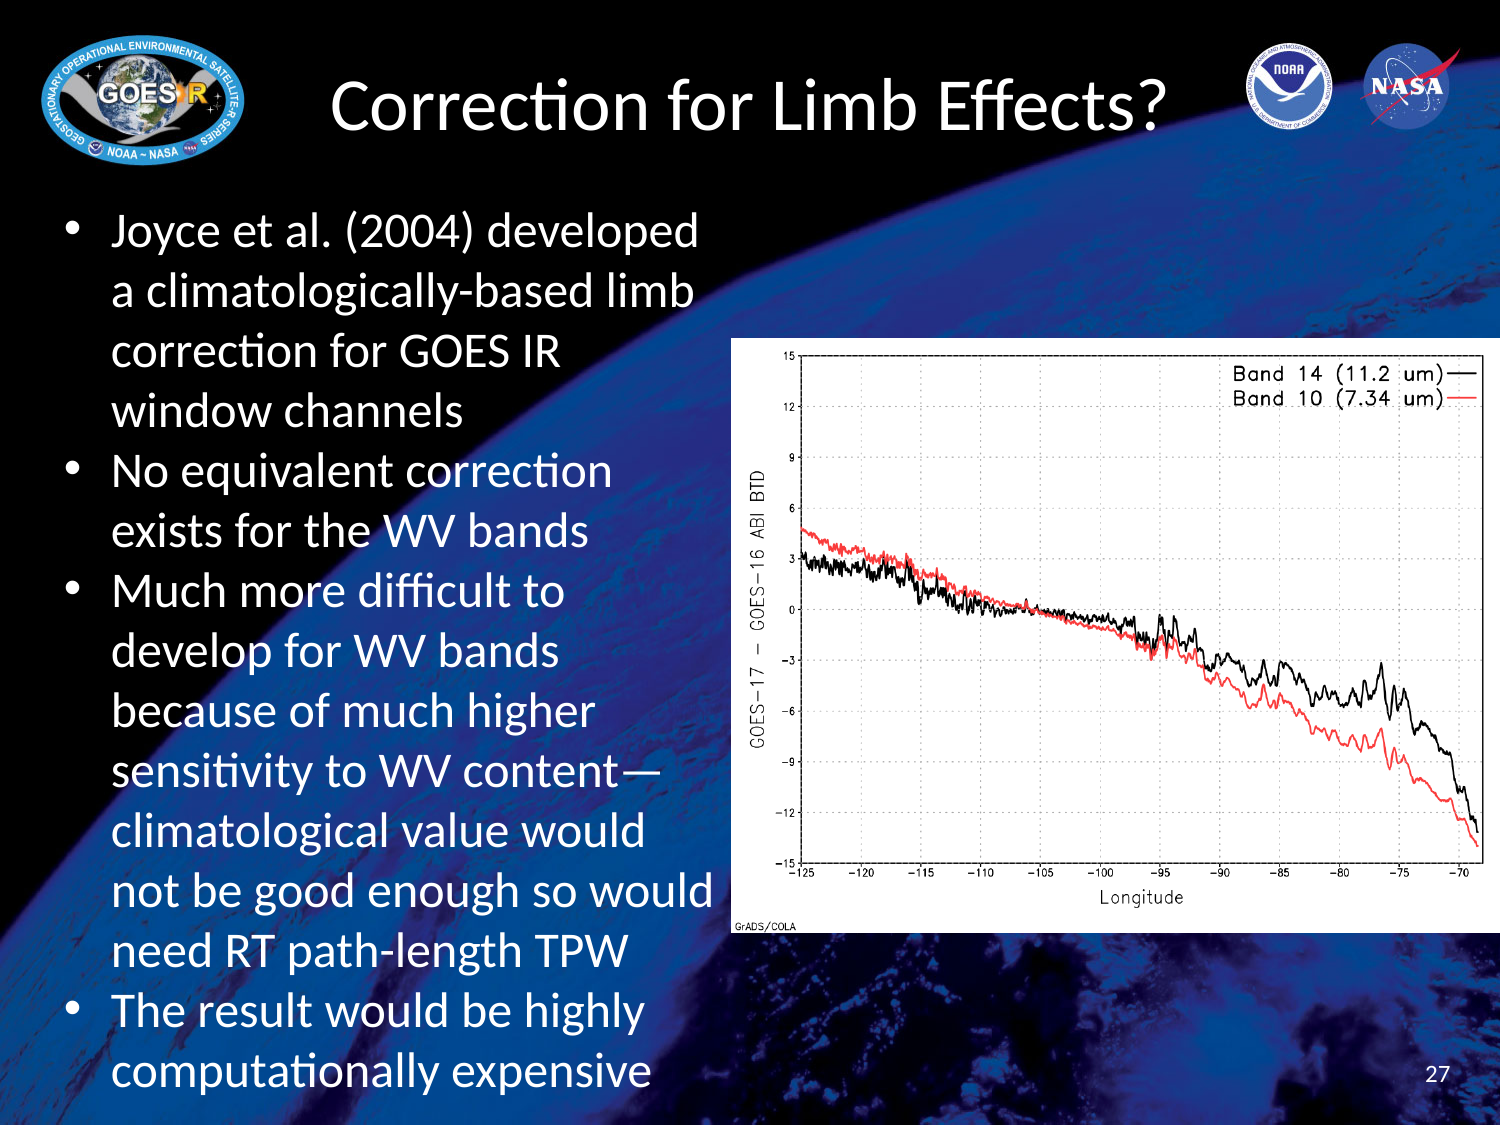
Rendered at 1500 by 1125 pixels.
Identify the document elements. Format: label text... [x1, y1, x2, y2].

title Correction for Limb Effects? [225, 21, 1277, 180]
text_box Joyce et al. (2004) developed a climatologically-based limb correction for GOES IR window channels No equivalent correction exists for the WV bands Much more difficult to develop for WV bands because of much higher sensitivity to WV content—climatological value would not be good enough so would need RT path-length TPW The result would be highly computationally expensive [49, 189, 732, 1105]
picture [0, 0, 1500, 1125]
slide_number 27 [1353, 1042, 1466, 1103]
